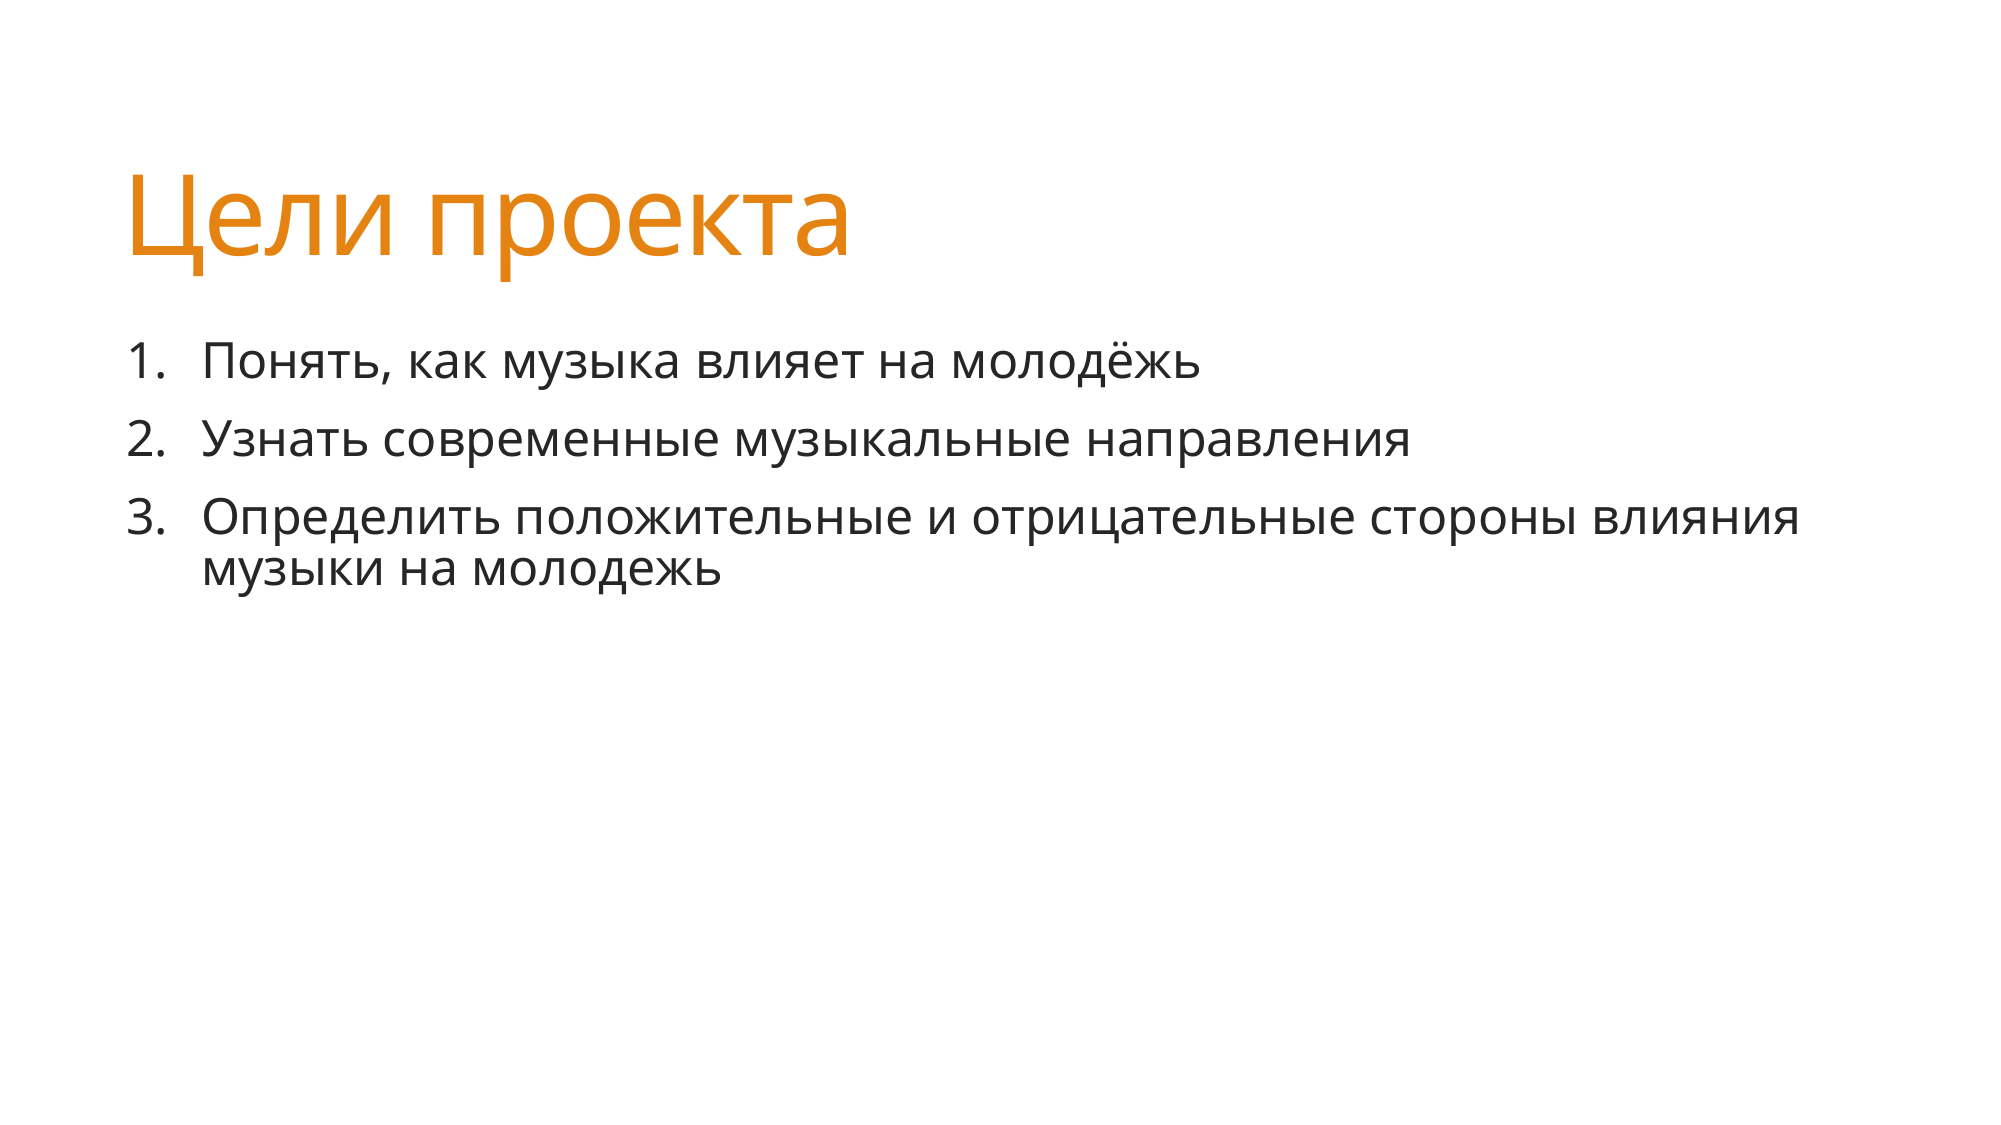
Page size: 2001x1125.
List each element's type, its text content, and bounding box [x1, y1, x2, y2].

title Цели проекта [107, 84, 1876, 357]
list Понять, как музыка влияет на молодёжь Узнать современные музыкальные направления Определить положительные и отрицательные стороны влияния музыки на молодежь [111, 329, 1876, 948]
